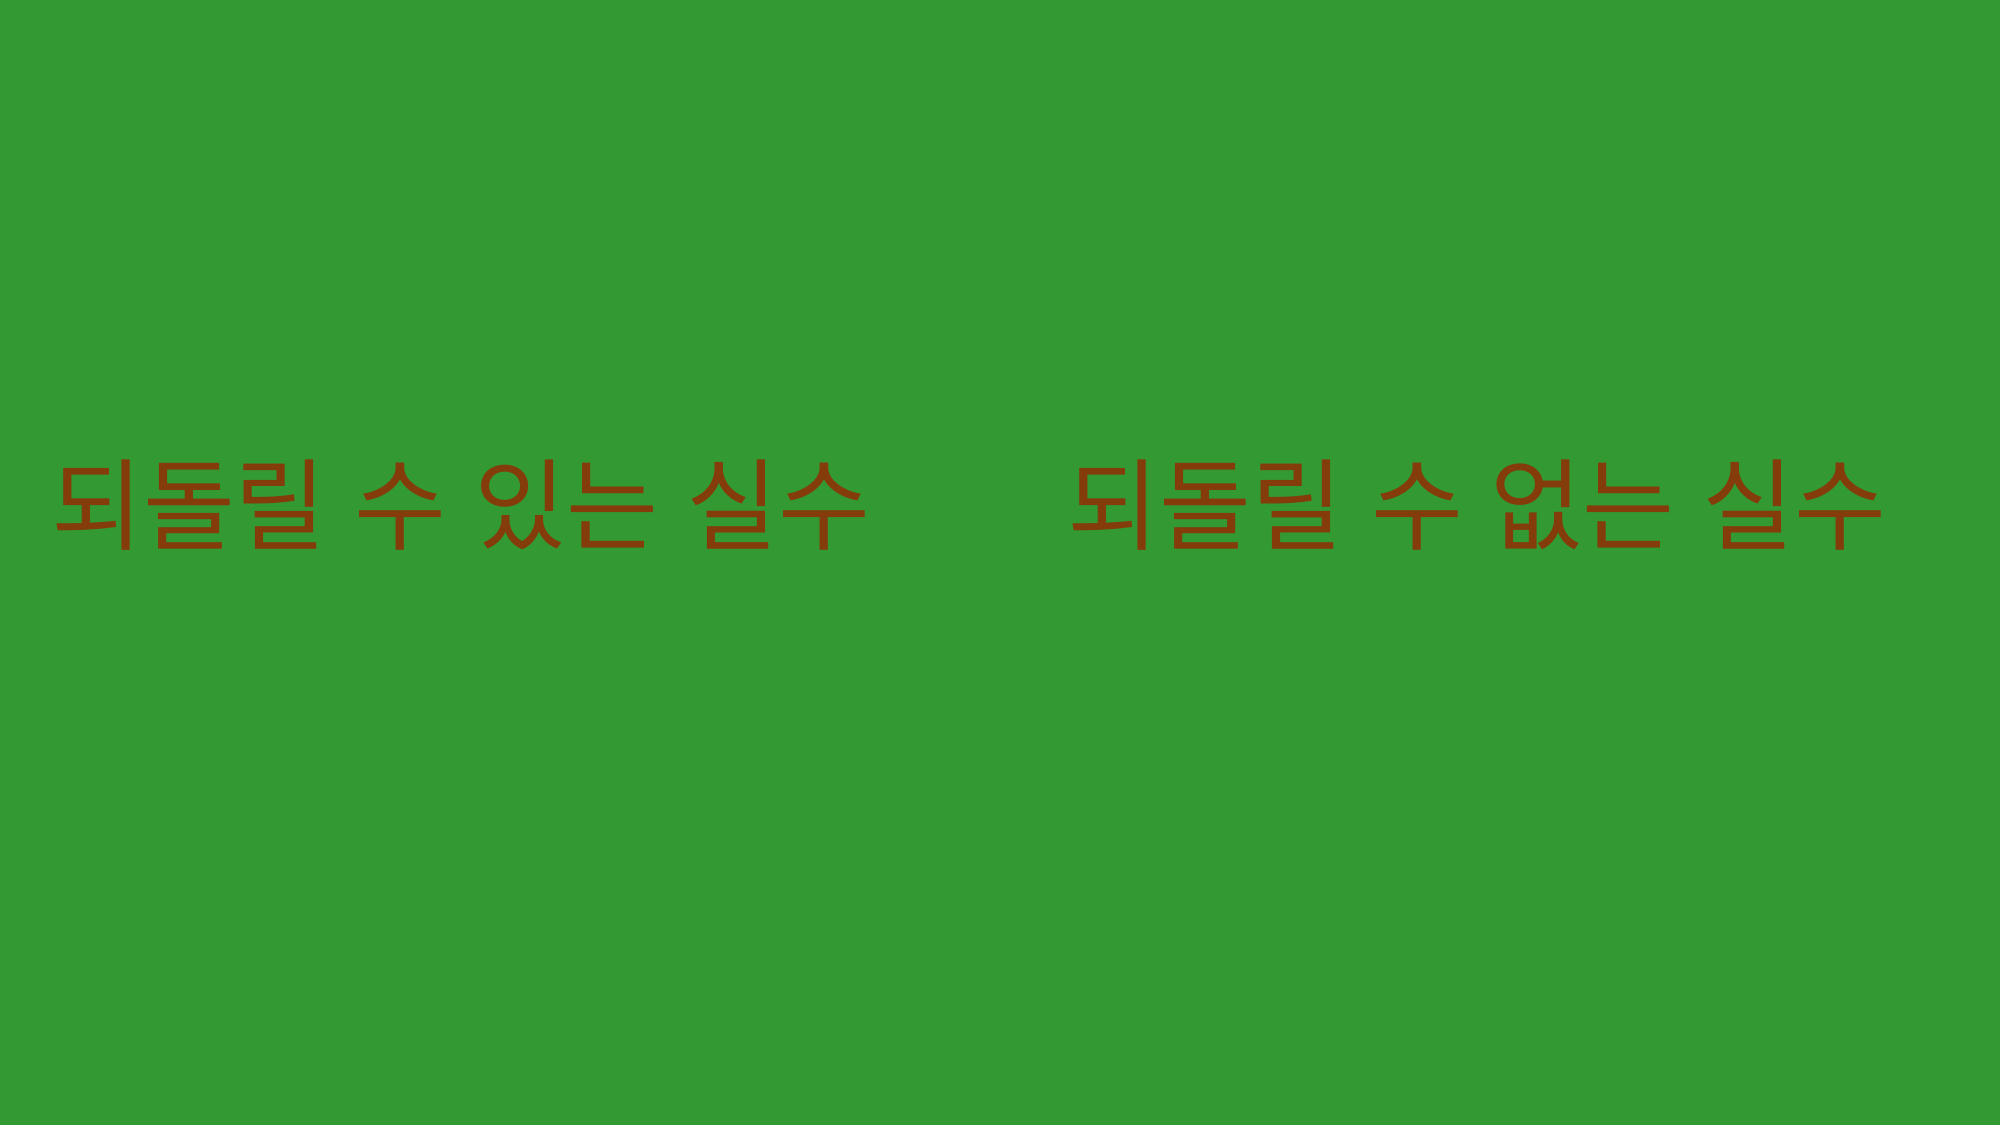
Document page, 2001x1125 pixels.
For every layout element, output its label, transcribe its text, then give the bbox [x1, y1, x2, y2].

text_box 되돌릴 수 없는 실수 [1052, 435, 2000, 571]
text_box 되돌릴 수 있는 실수 [36, 435, 935, 571]
